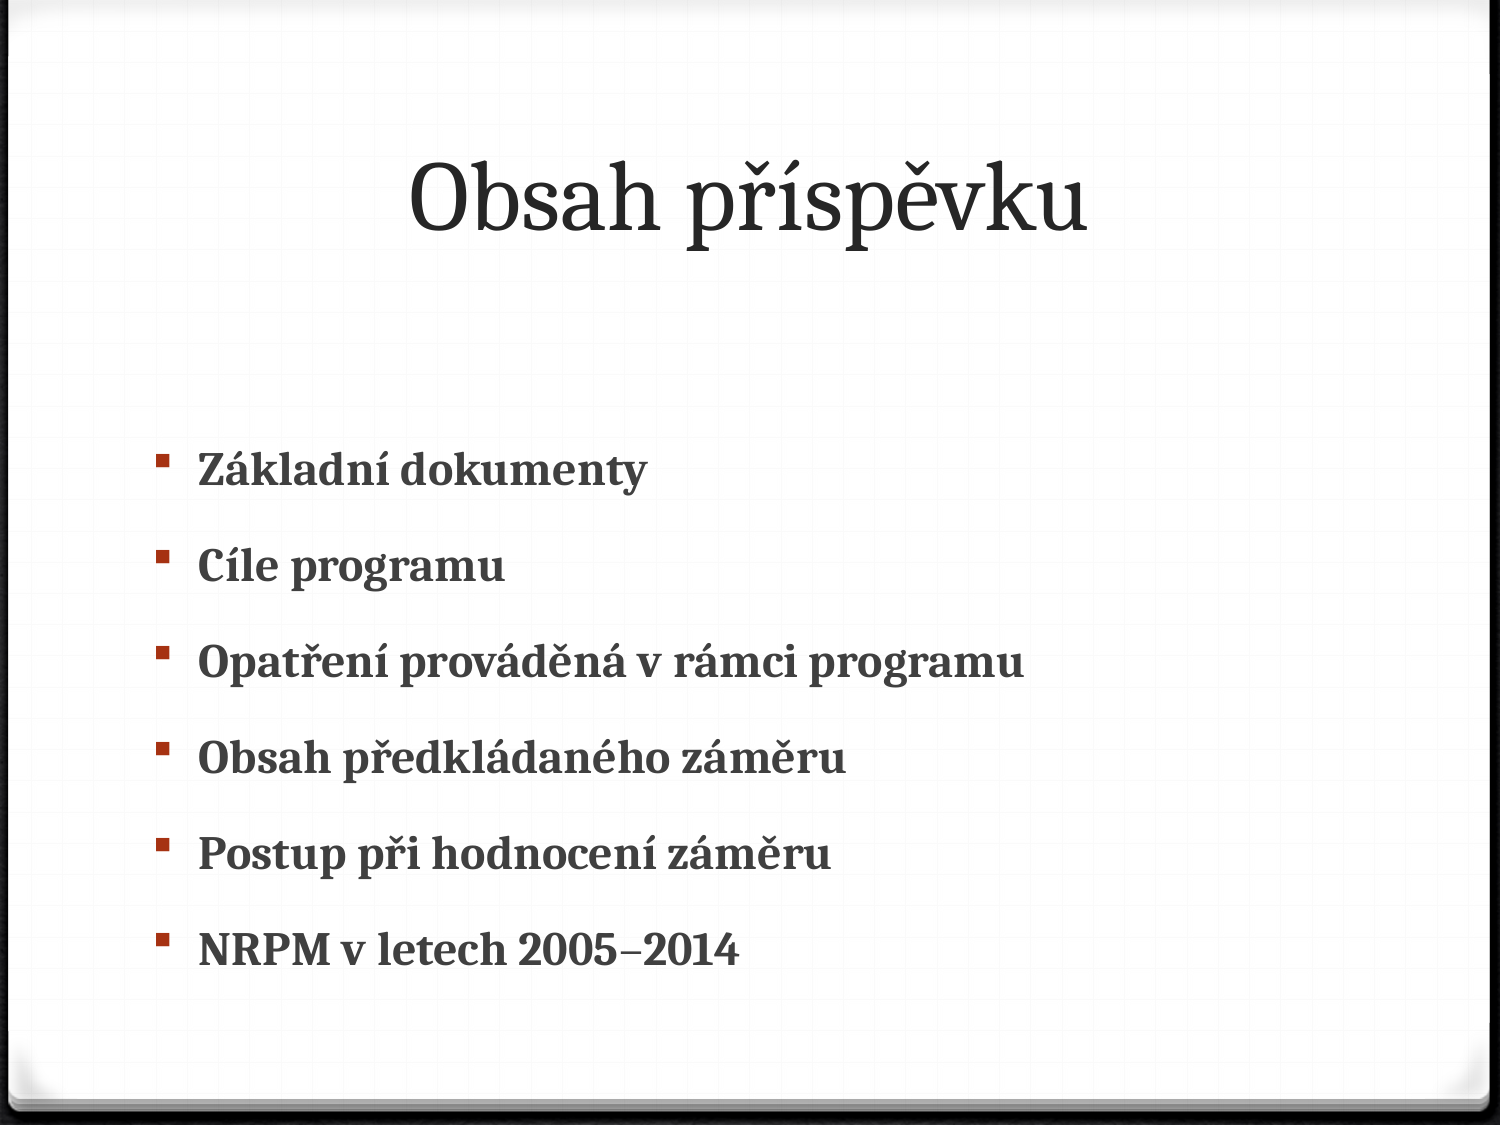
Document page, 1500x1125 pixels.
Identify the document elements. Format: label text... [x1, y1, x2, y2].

list Základní dokumenty Cíle programu Opatření prováděná v rámci programu Obsah předkládaného záměru Postup při hodnocení záměru NRPM v letech 2005–2014 [137, 334, 1363, 983]
title Obsah příspěvku [90, 71, 1410, 309]
picture [0, 0, 1500, 1125]
